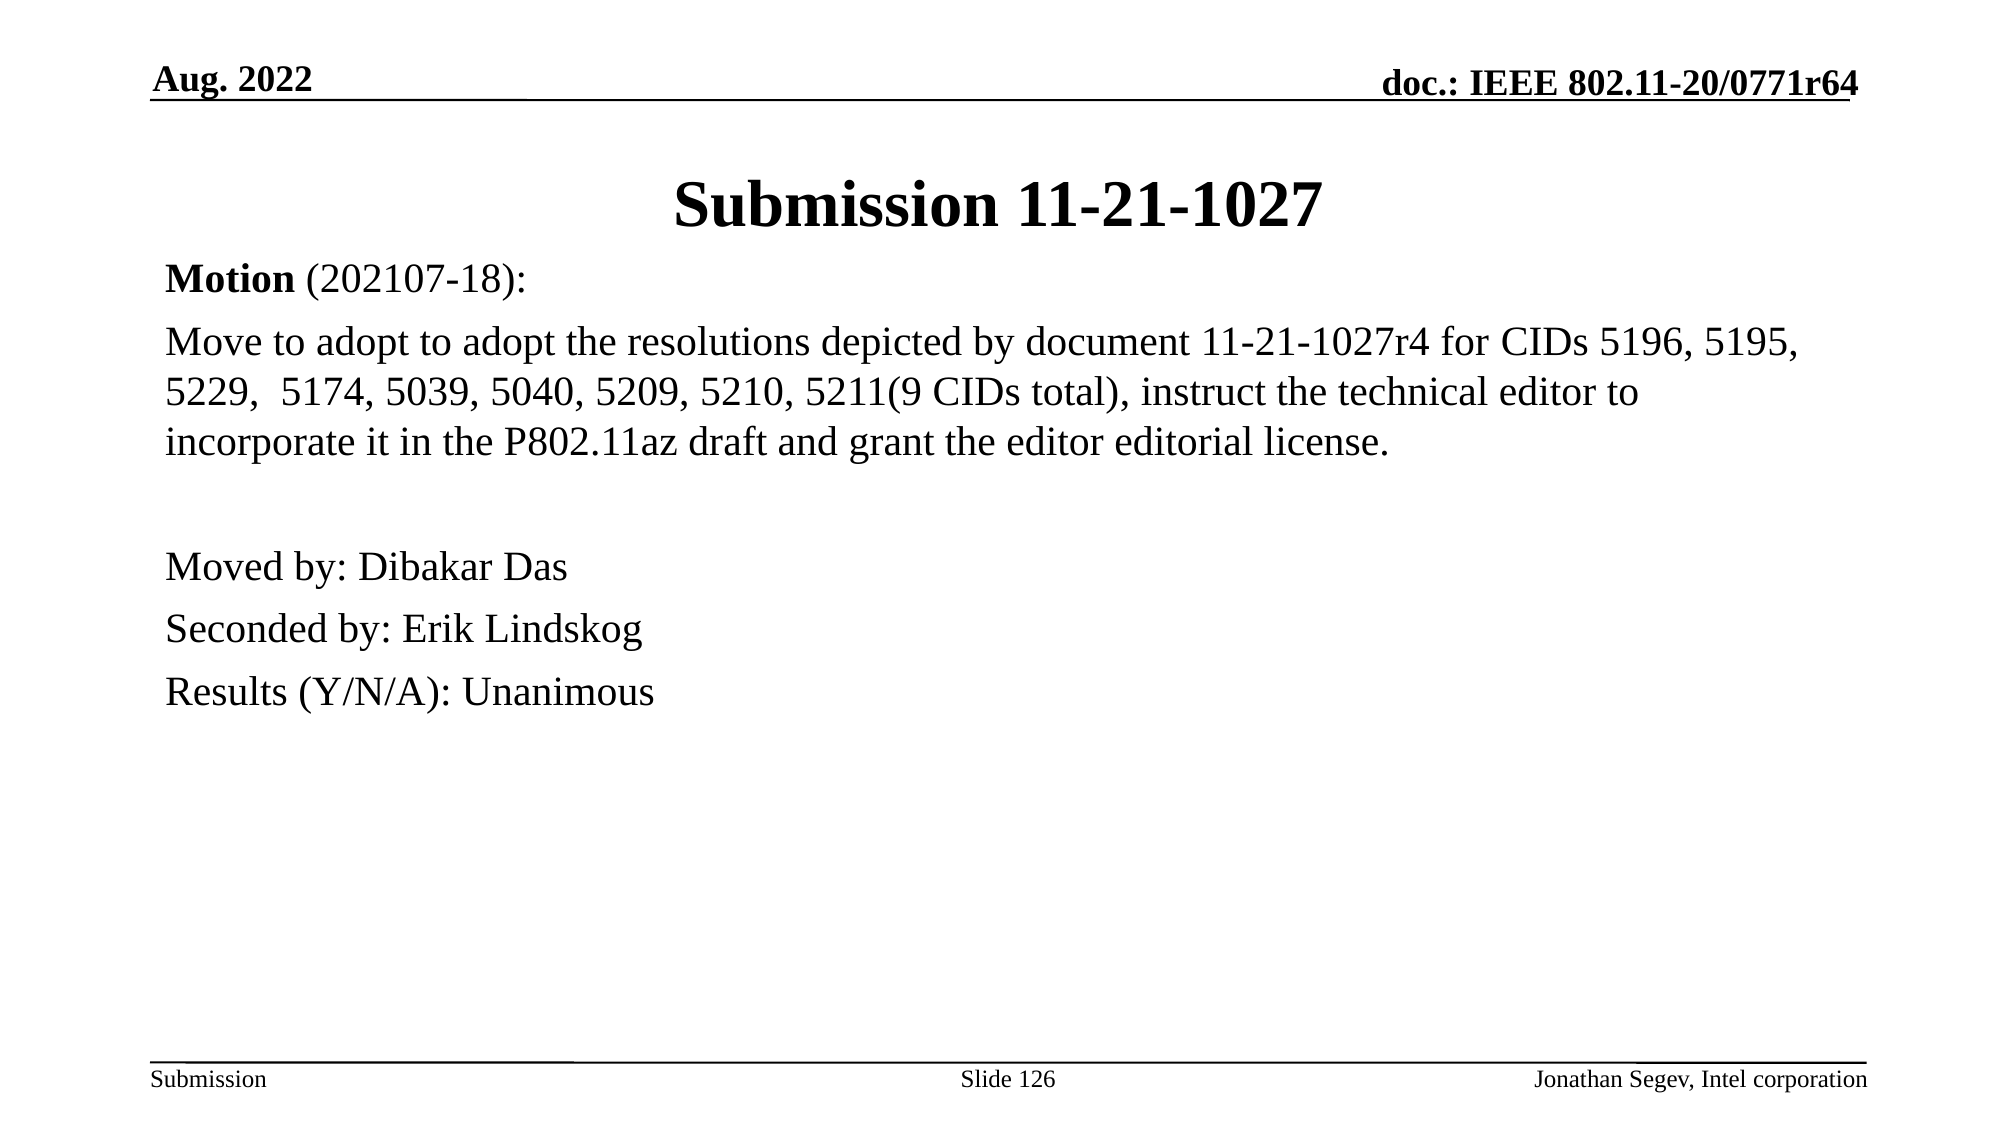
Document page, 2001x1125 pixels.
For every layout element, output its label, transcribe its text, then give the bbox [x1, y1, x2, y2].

footer Jonathan Segev, Intel corporation [1171, 1061, 1869, 1093]
title Submission 11-21-1027 [149, 112, 1850, 243]
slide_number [152, 54, 563, 100]
slide_number Slide 126 [950, 1061, 1067, 1123]
list Motion (202107-18): Move to adopt to adopt the resolutions depicted by document 11-21-1027r4 for CIDs 5196, 5195, 5229, 5174, 5039, 5040, 5209, 5210, 5211(9 CIDs total), instruct the technical editor to incorporate it in the P802.11az draft and grant the editor editorial license. Moved by: Dibakar Das Seconded by: Erik Lindskog Results (Y/N/A): Unanimous [149, 243, 1850, 1000]
